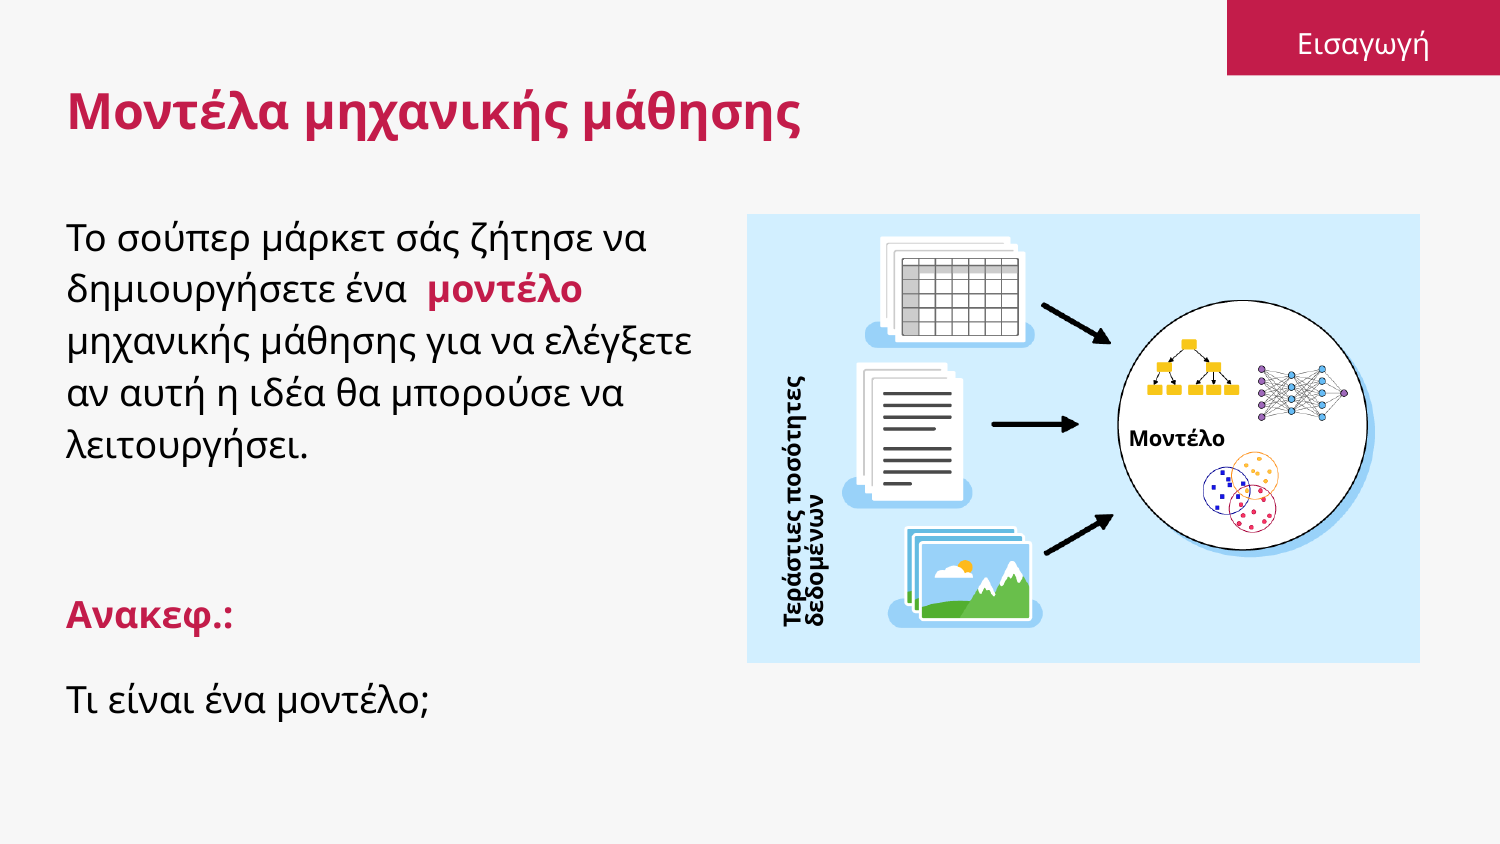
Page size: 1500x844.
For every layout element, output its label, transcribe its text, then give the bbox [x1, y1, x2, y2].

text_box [747, 214, 1421, 663]
title Μοντέλα μηχανικής μάθησης [51, 52, 1449, 167]
list Το σούπερ μάρκετ σάς ζήτησε να δημιουργήσετε ένα μοντέλο μηχανικής μάθησης για να ελέγξετε αν αυτή η ιδέα θα μπορούσε να λειτουργήσει. Ανακεφ.: Τι είναι ένα μοντέλο; [51, 191, 723, 793]
subtitle Εισαγωγή [1237, 4, 1491, 68]
